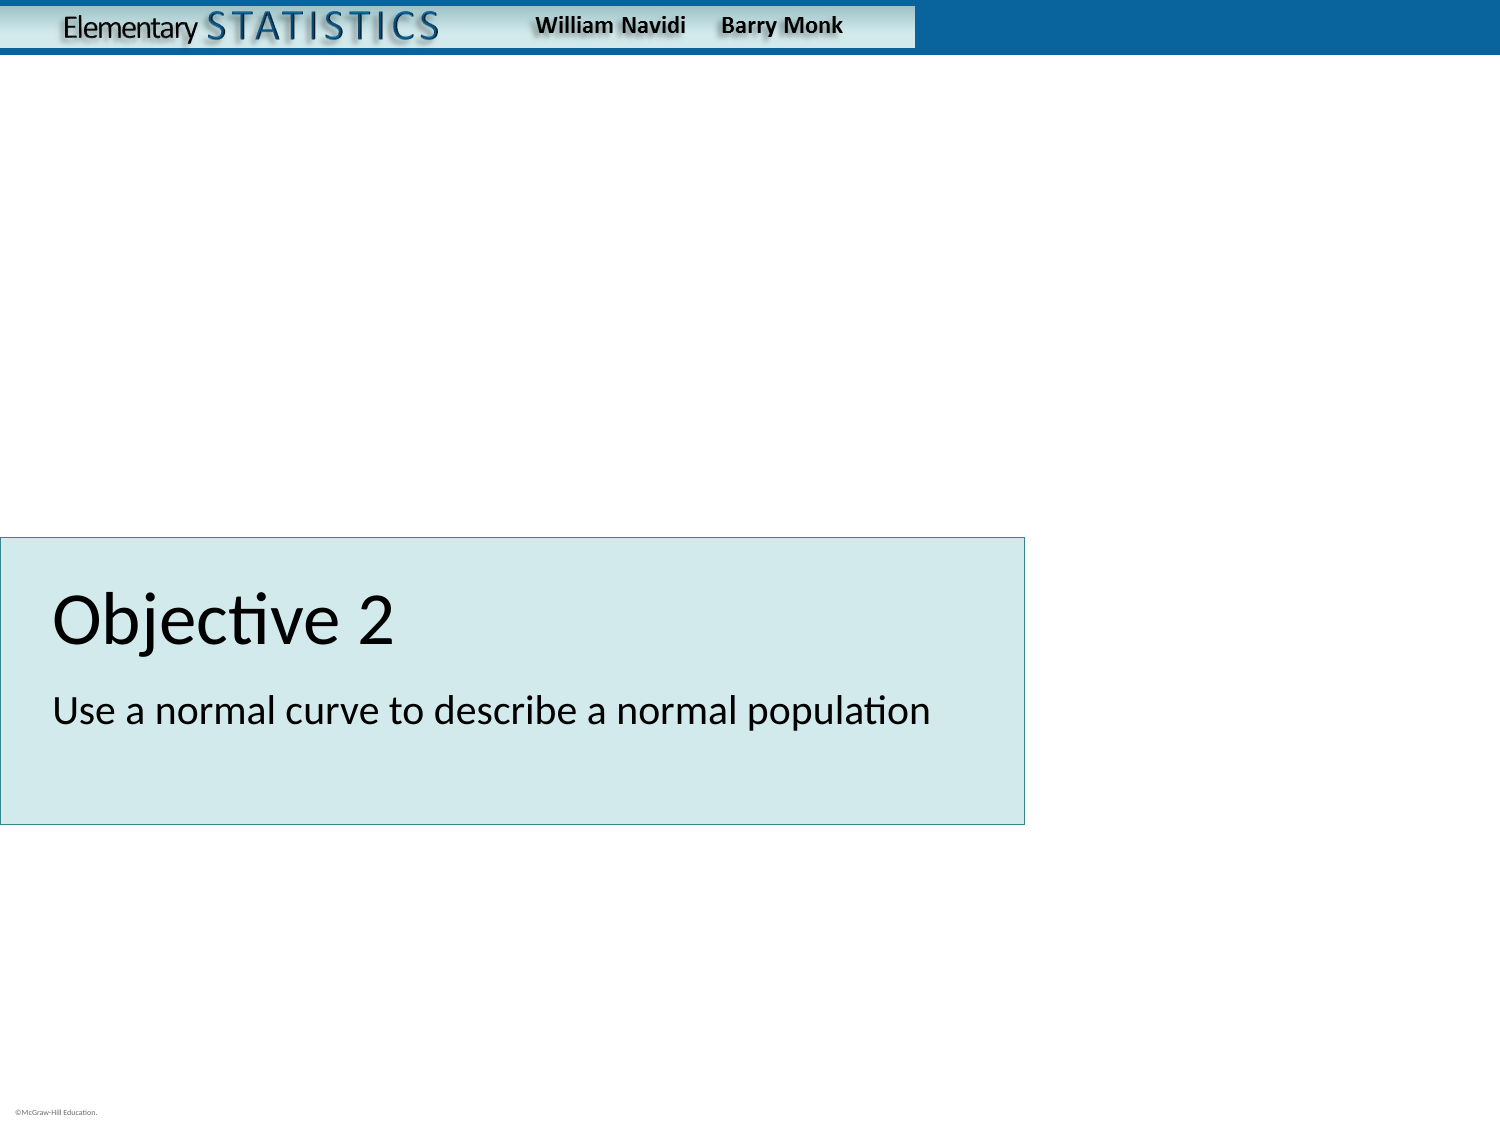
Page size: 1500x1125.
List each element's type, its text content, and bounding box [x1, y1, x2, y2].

picture [0, 0, 1500, 73]
list Use a normal curve to describe a normal population [37, 675, 1000, 788]
title Objective 2 [37, 562, 1000, 663]
